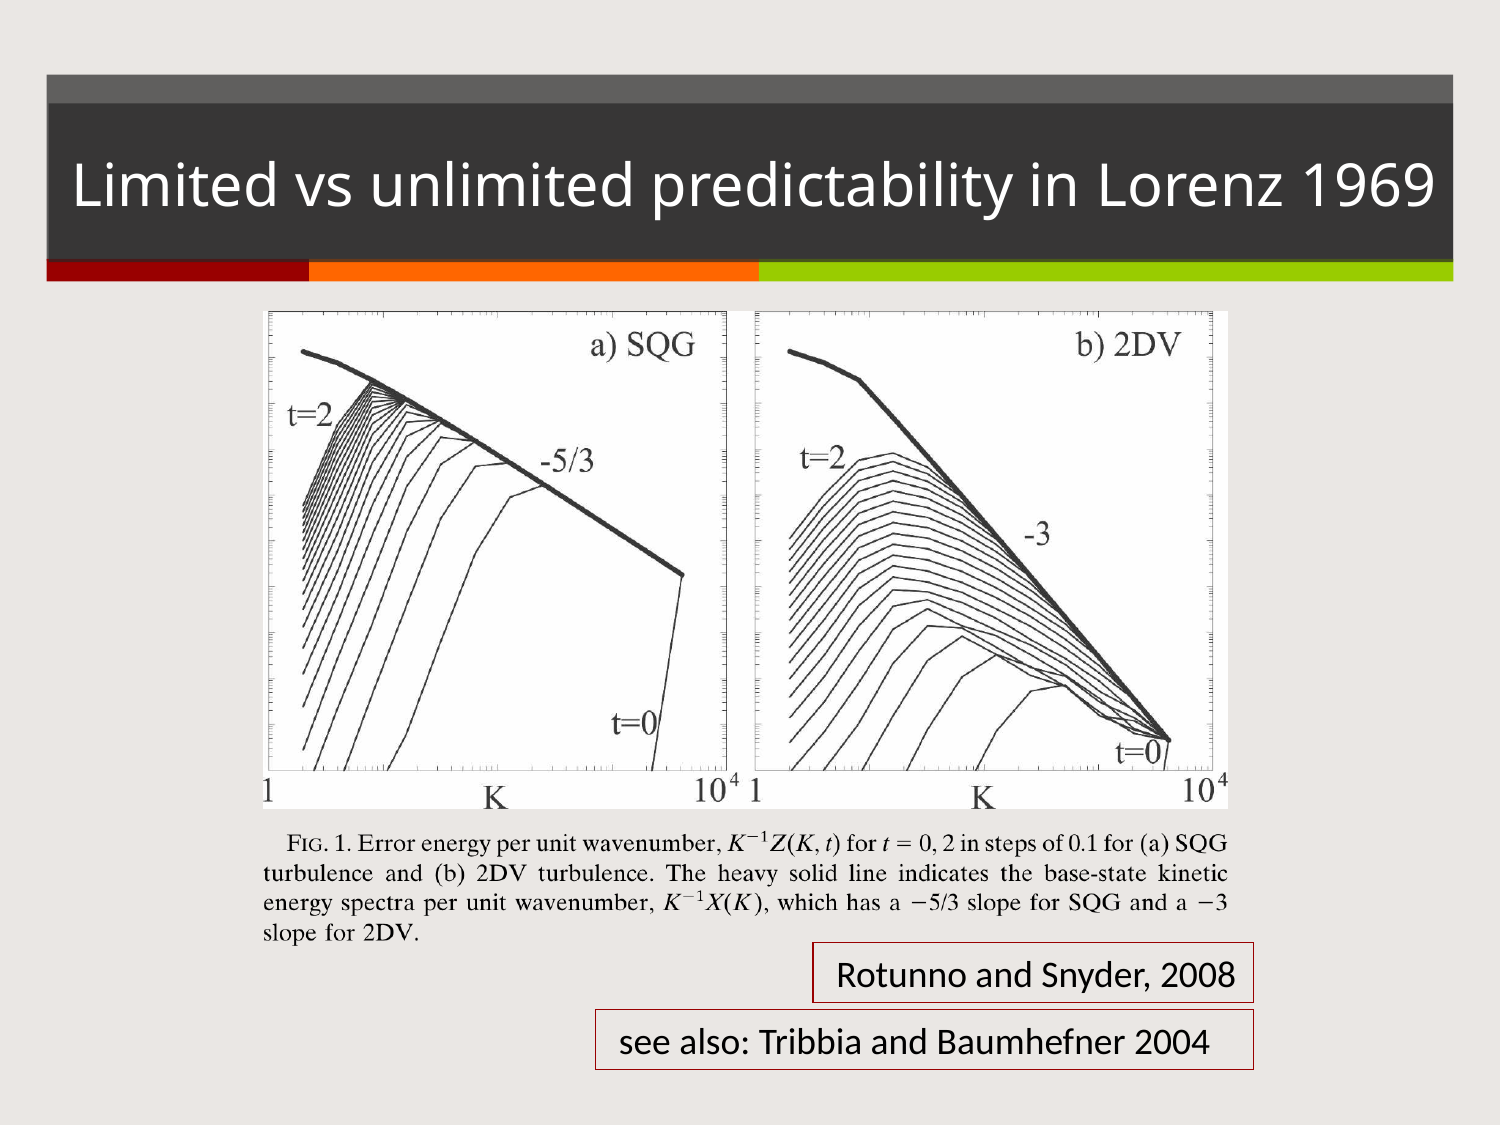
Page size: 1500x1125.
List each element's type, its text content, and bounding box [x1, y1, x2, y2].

text_box see also: Tribbia and Baumhefner 2004 [595, 1009, 1254, 1070]
picture [225, 293, 1322, 974]
text_box Rotunno and Snyder, 2008 [813, 992, 1254, 1003]
title Limited vs unlimited predictability in Lorenz 1969 [48, 103, 1454, 263]
